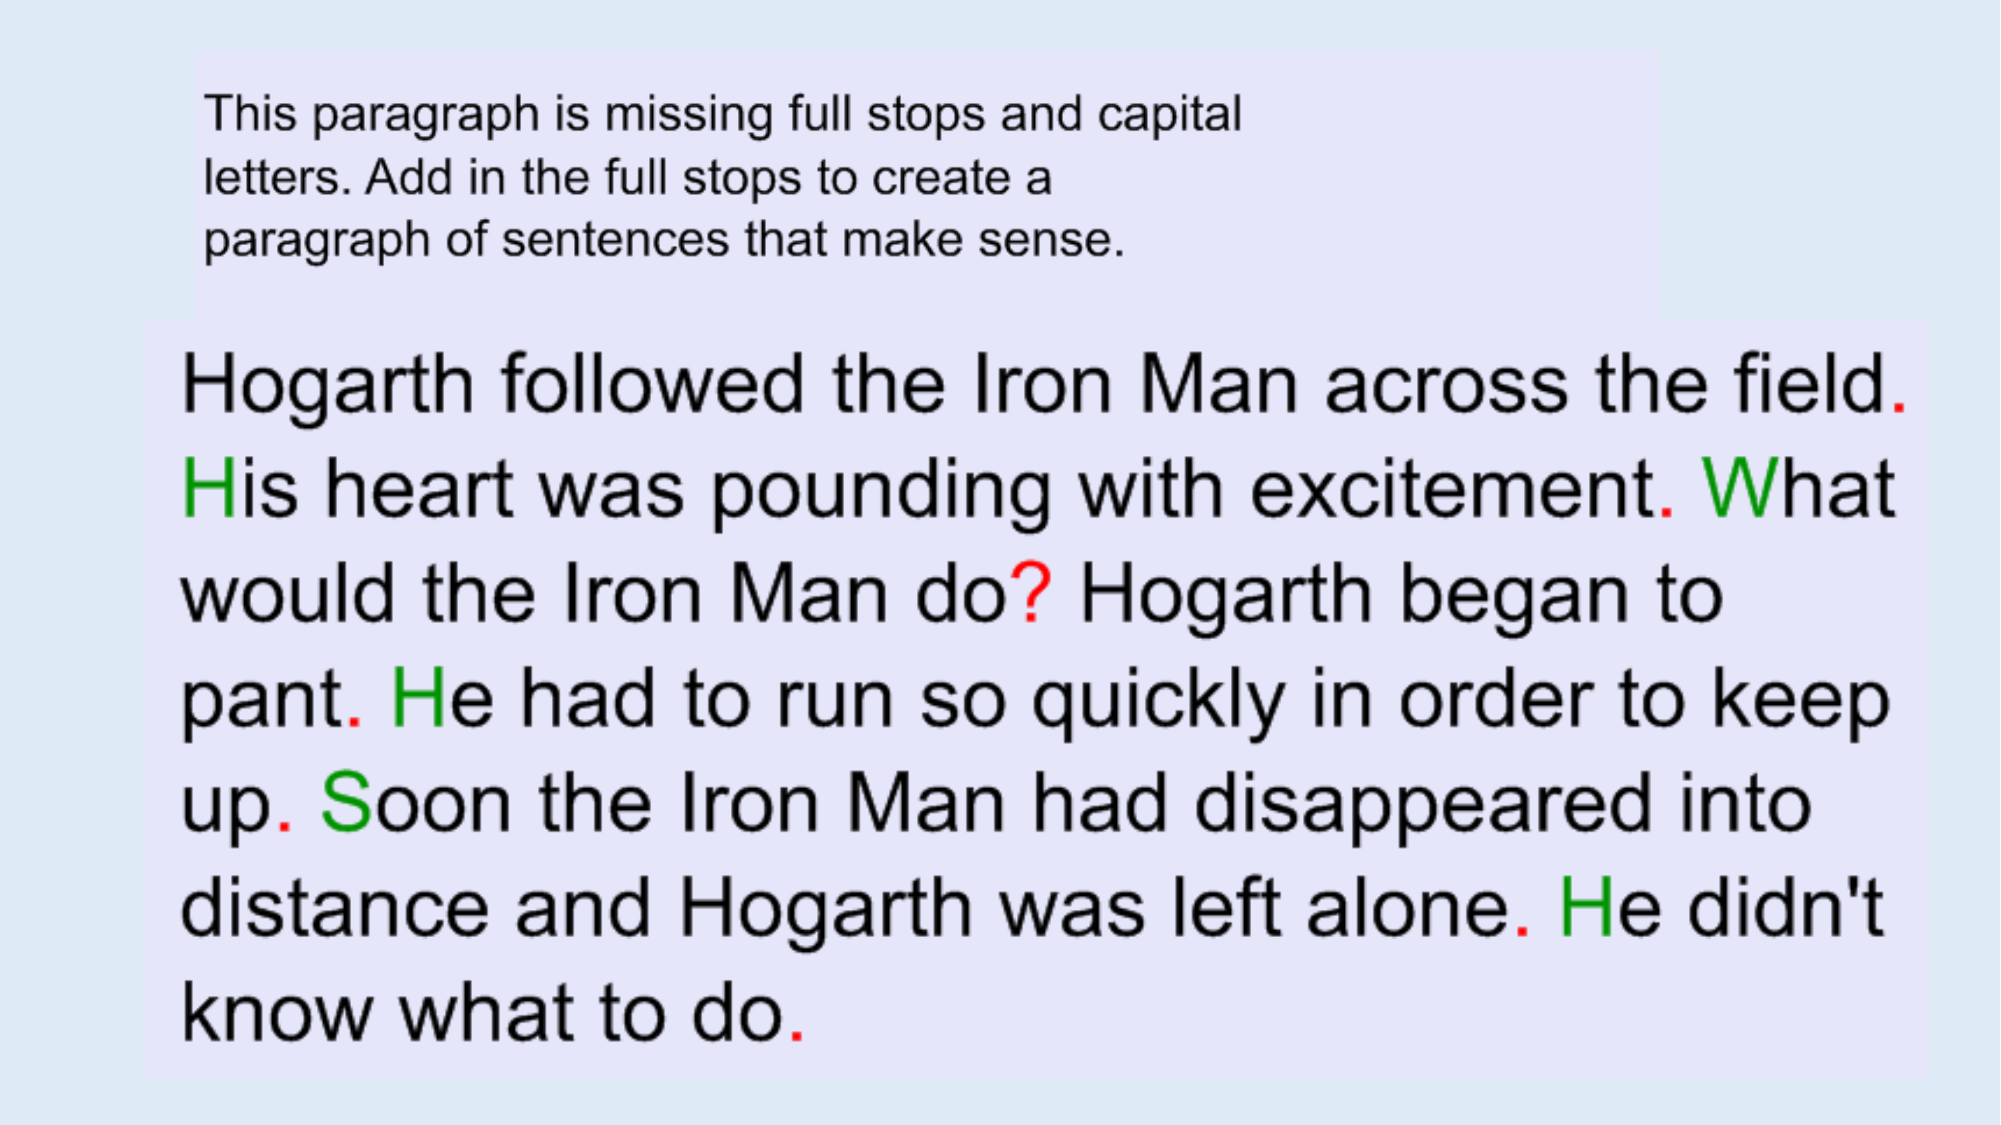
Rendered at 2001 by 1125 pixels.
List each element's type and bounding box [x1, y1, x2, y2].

picture [144, 50, 1930, 1079]
